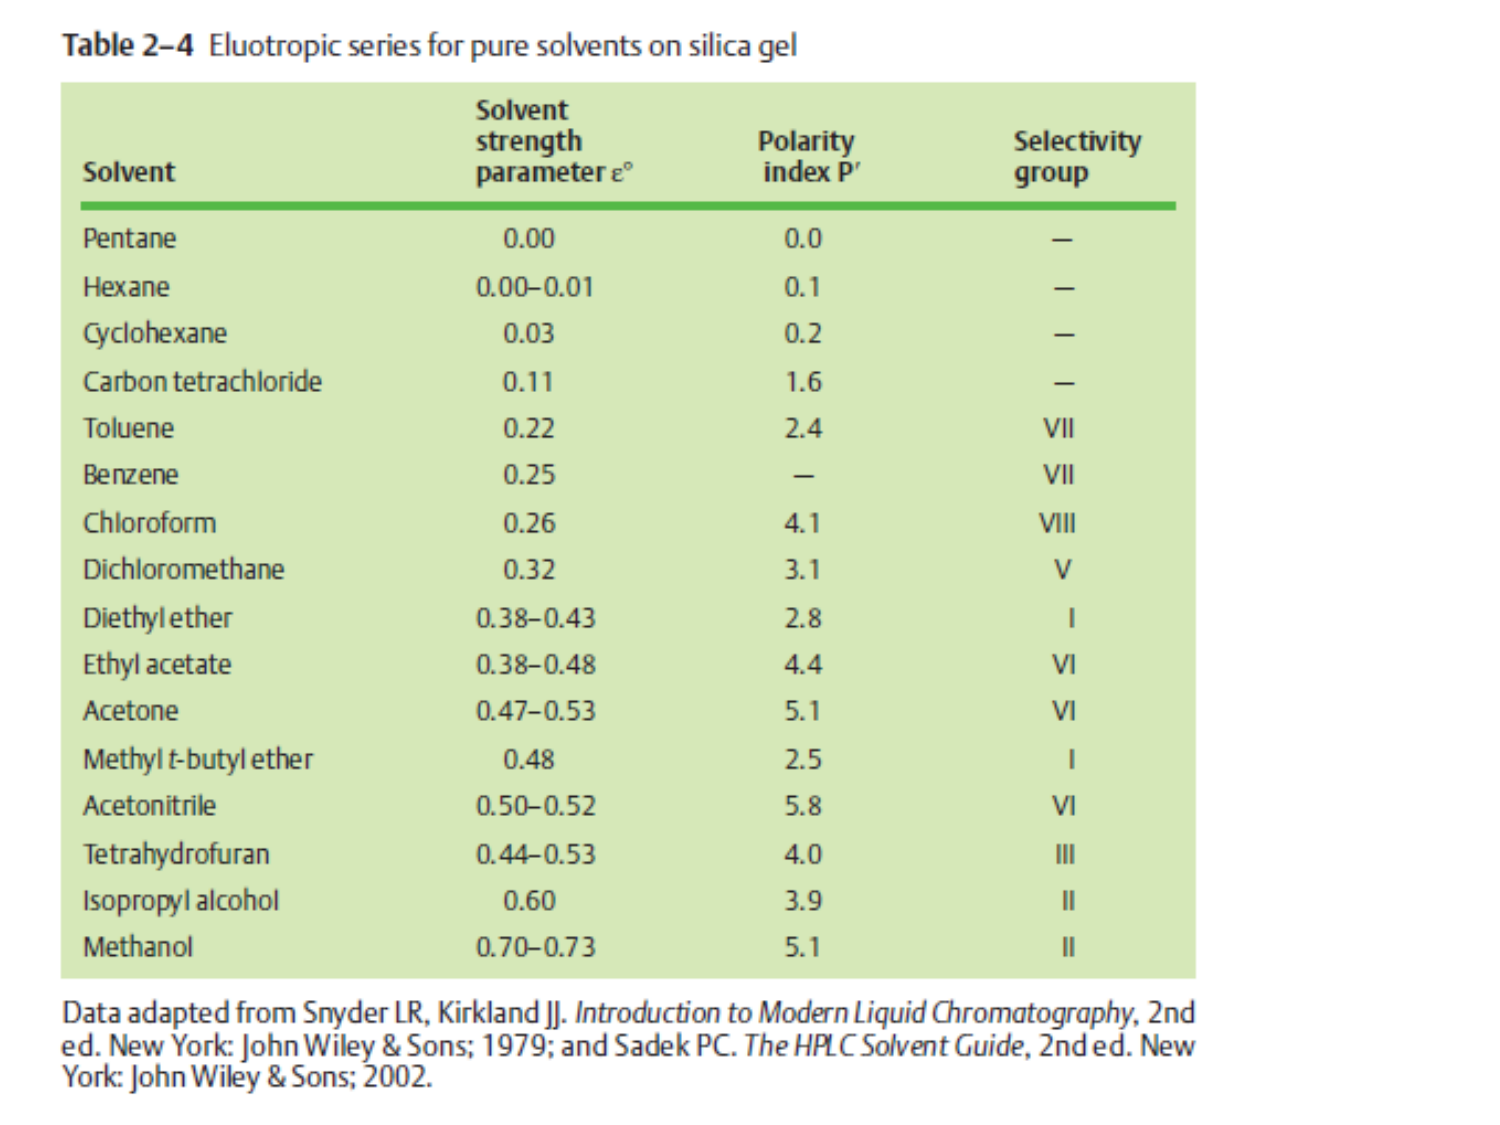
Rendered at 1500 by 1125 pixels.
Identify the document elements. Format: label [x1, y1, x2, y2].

picture [46, 0, 1222, 1125]
